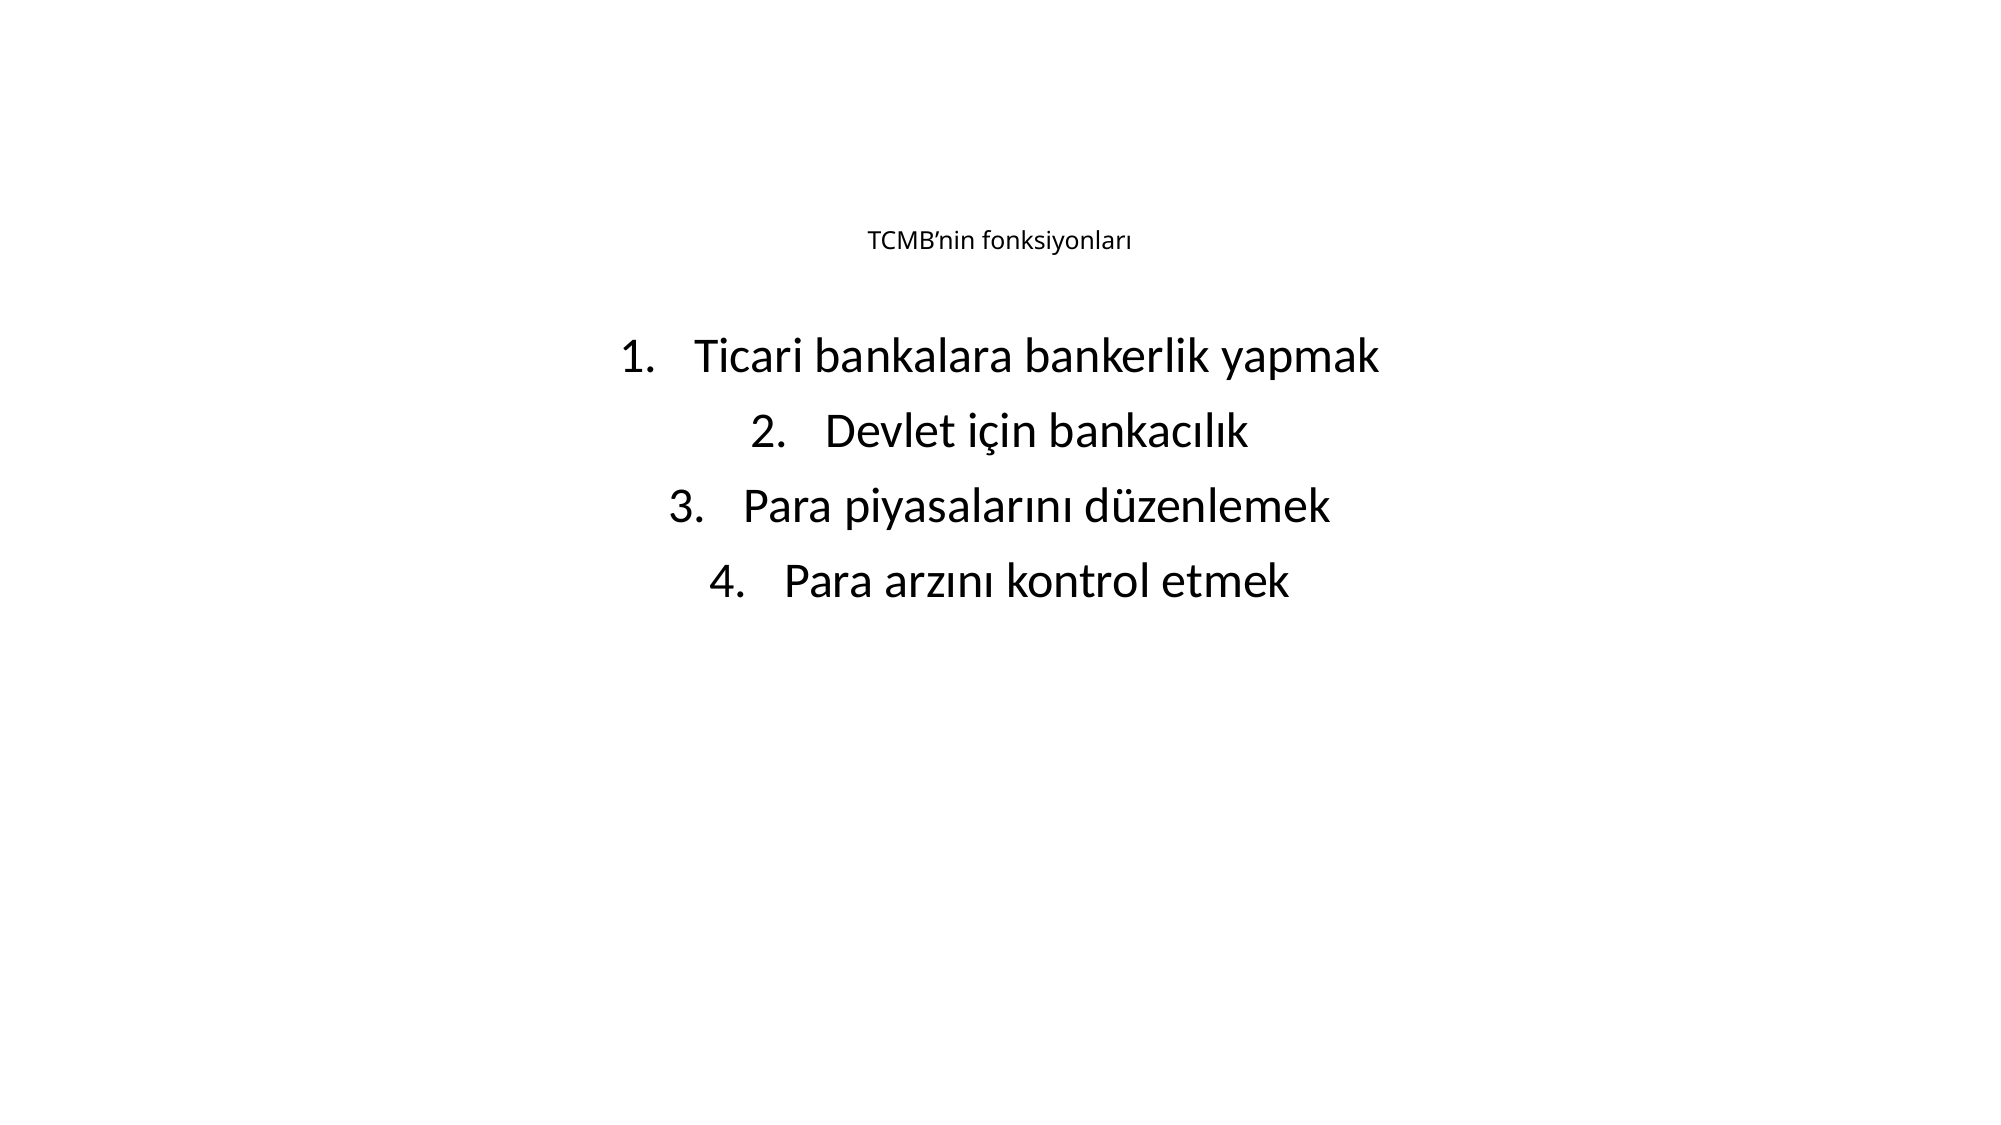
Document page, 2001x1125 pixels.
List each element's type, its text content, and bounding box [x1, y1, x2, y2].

title TCMB’nin fonksiyonları [249, 184, 1750, 263]
subtitle Ticari bankalara bankerlik yapmak Devlet için bankacılık Para piyasalarını düzenlemek Para arzını kontrol etmek [249, 322, 1750, 863]
